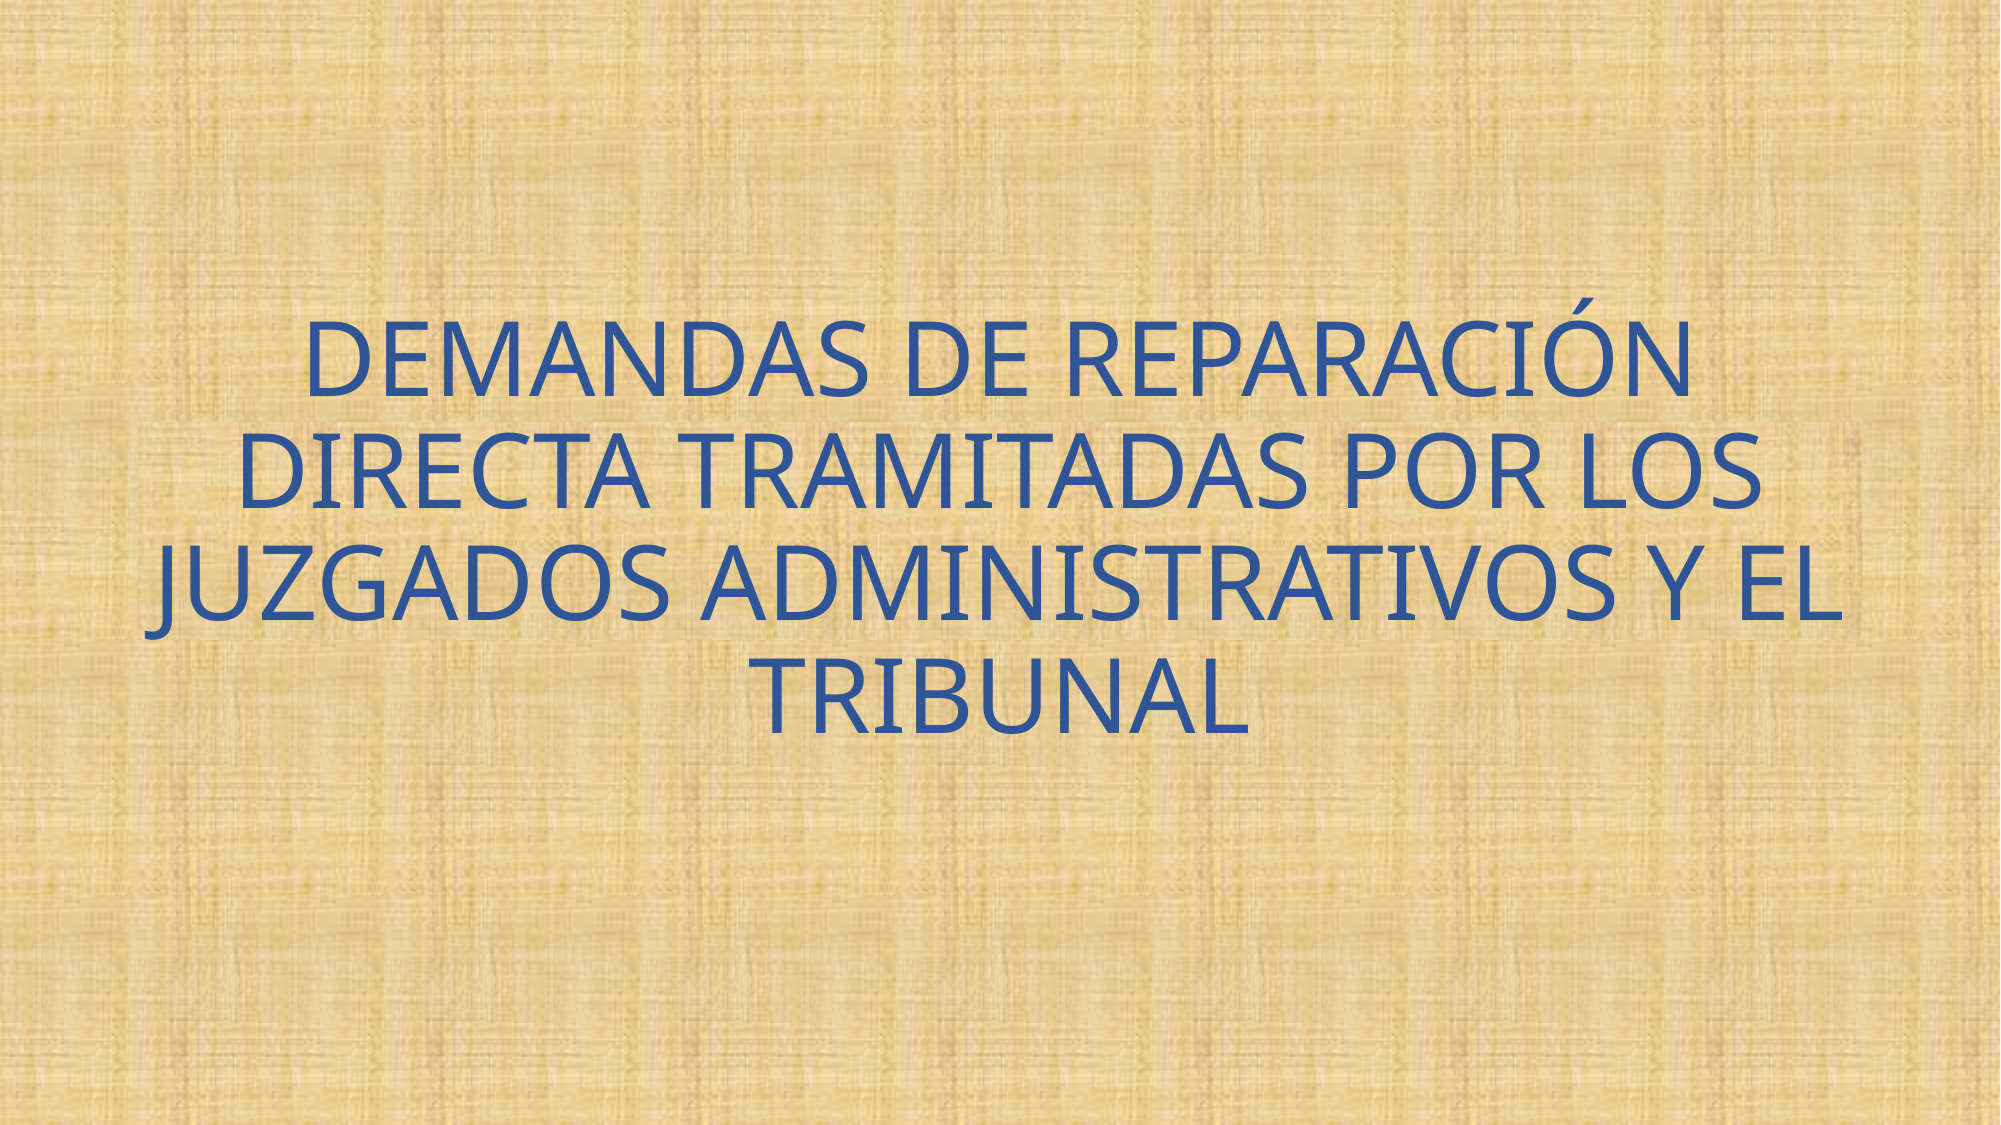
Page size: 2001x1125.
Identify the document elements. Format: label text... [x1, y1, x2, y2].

picture [0, 0, 2001, 1125]
title DEMANDAS DE REPARACIÓN DIRECTA TRAMITADAS POR LOS JUZGADOS ADMINISTRATIVOS Y EL TRIBUNAL [137, 422, 1863, 640]
